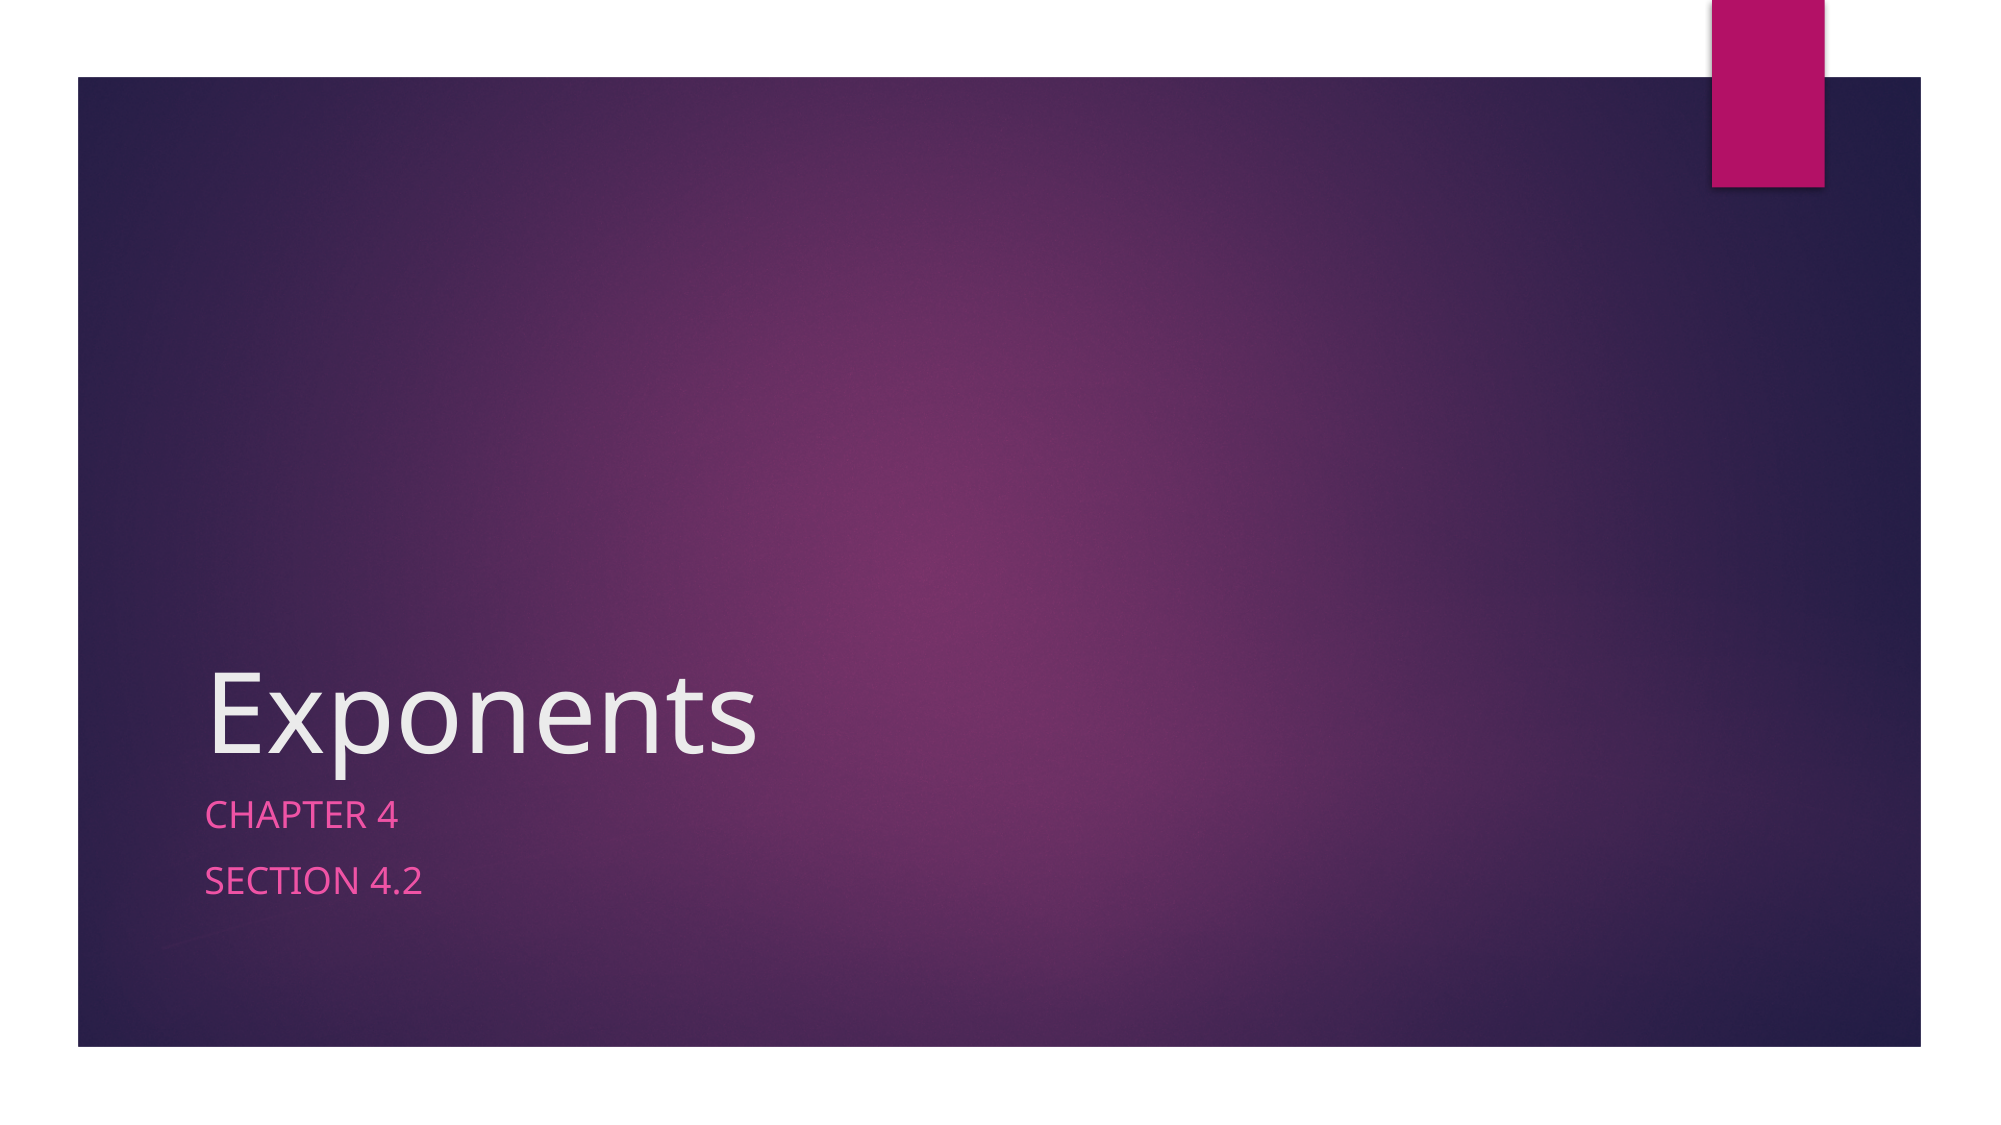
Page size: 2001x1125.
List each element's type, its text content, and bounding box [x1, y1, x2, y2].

title Exponents [189, 344, 1638, 783]
subtitle Chapter 4 Section 4.2 [189, 783, 1638, 925]
